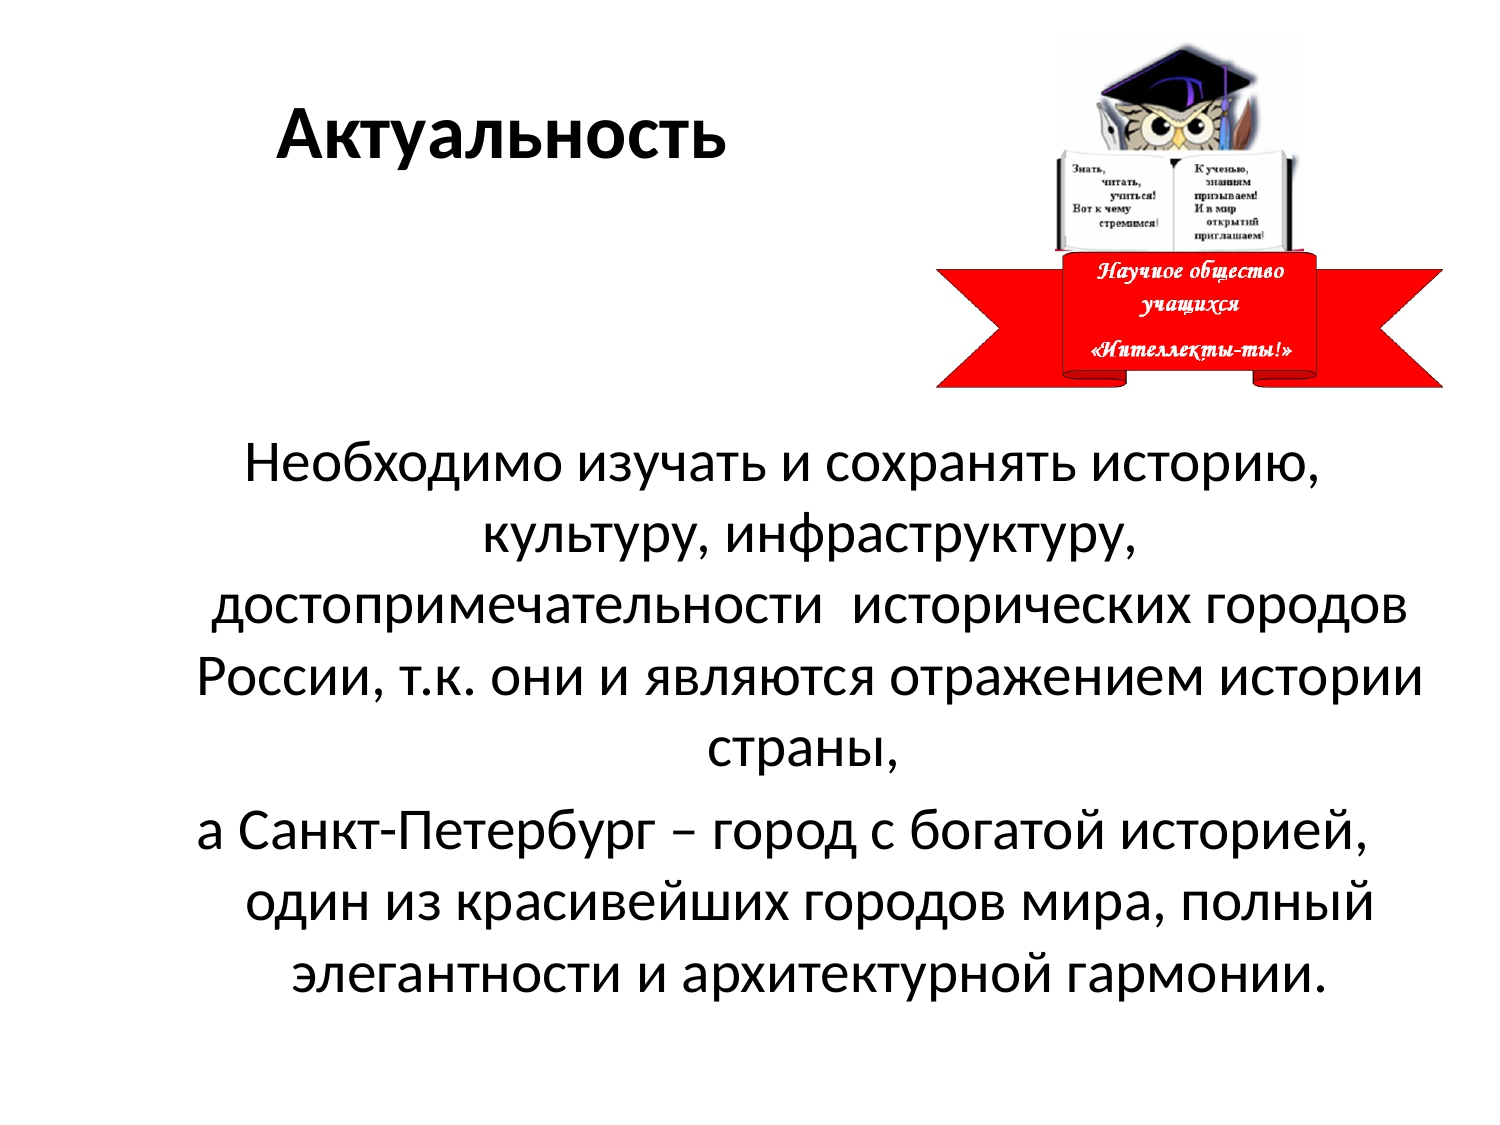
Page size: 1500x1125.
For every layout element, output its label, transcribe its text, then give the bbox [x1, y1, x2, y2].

list Необходимо изучать и сохранять историю, культуру, инфраструктуру, достопримечательности исторических городов России, т.к. они и являются отражением истории страны, а Санкт-Петербург – город с богатой историей, один из красивейших городов мира, полный элегантности и архитектурной гармонии. [112, 414, 1456, 1015]
title Актуальность [76, 72, 917, 368]
picture [922, 34, 1462, 405]
